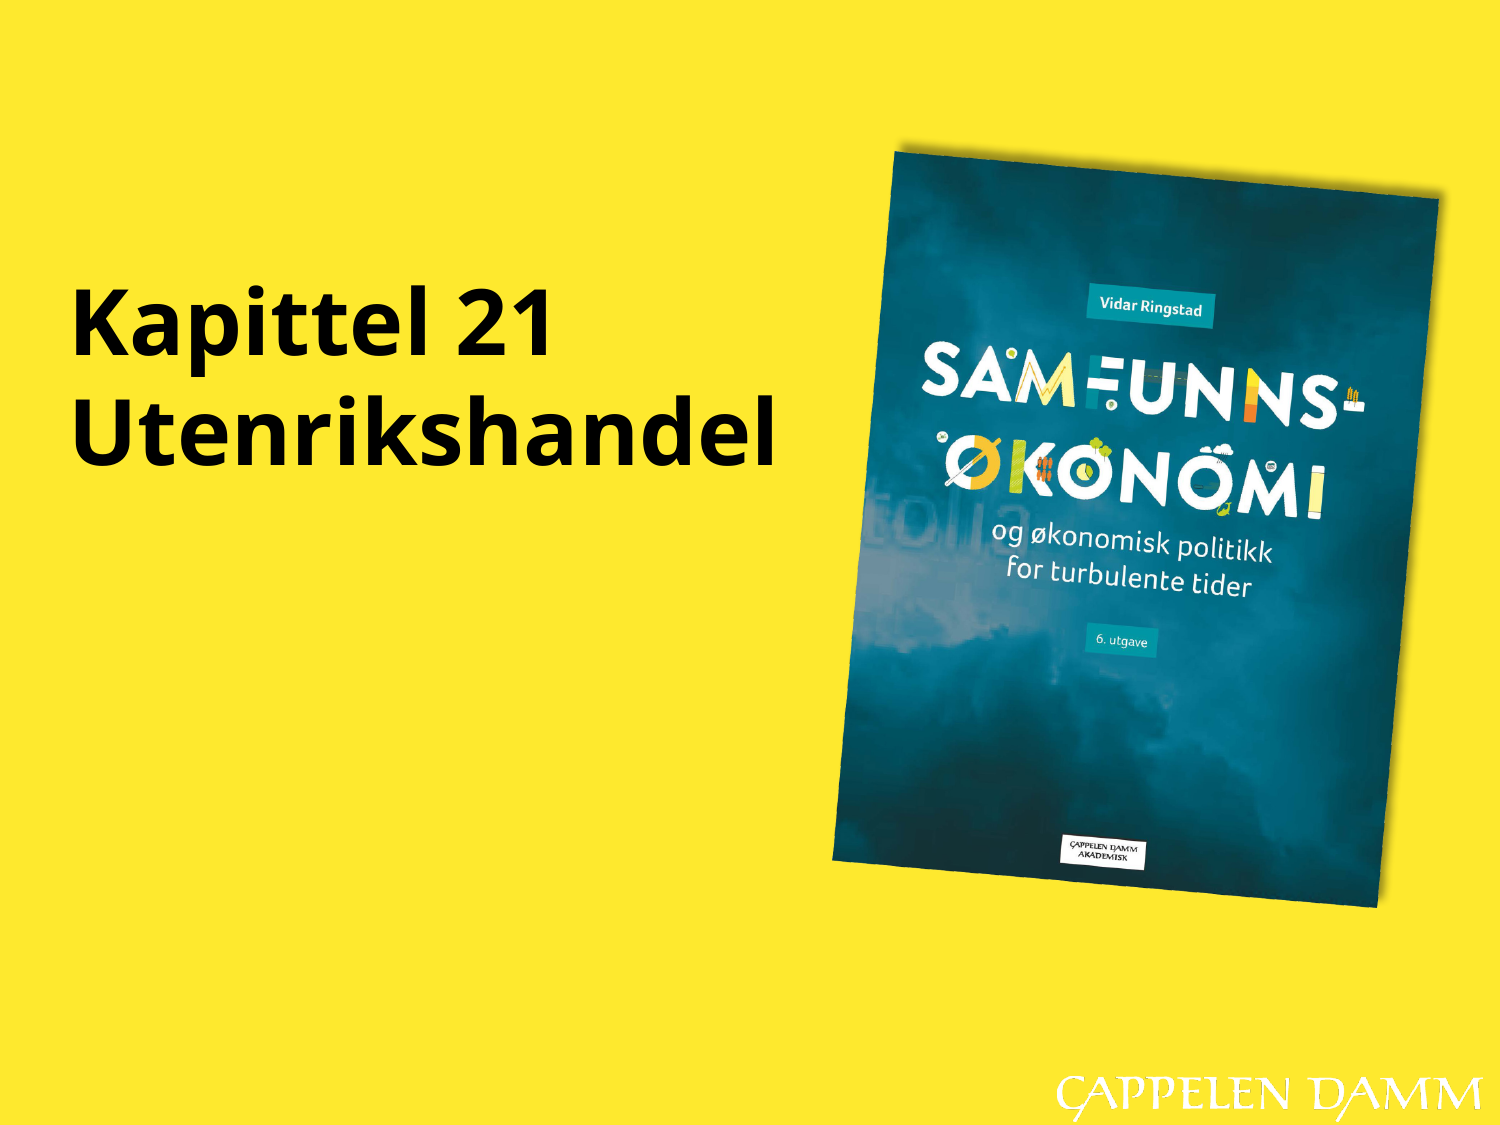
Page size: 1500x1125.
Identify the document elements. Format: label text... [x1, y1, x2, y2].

picture [832, 150, 1439, 908]
picture [1056, 1076, 1483, 1122]
title Kapittel 21 Utenrikshandel [53, 66, 845, 681]
